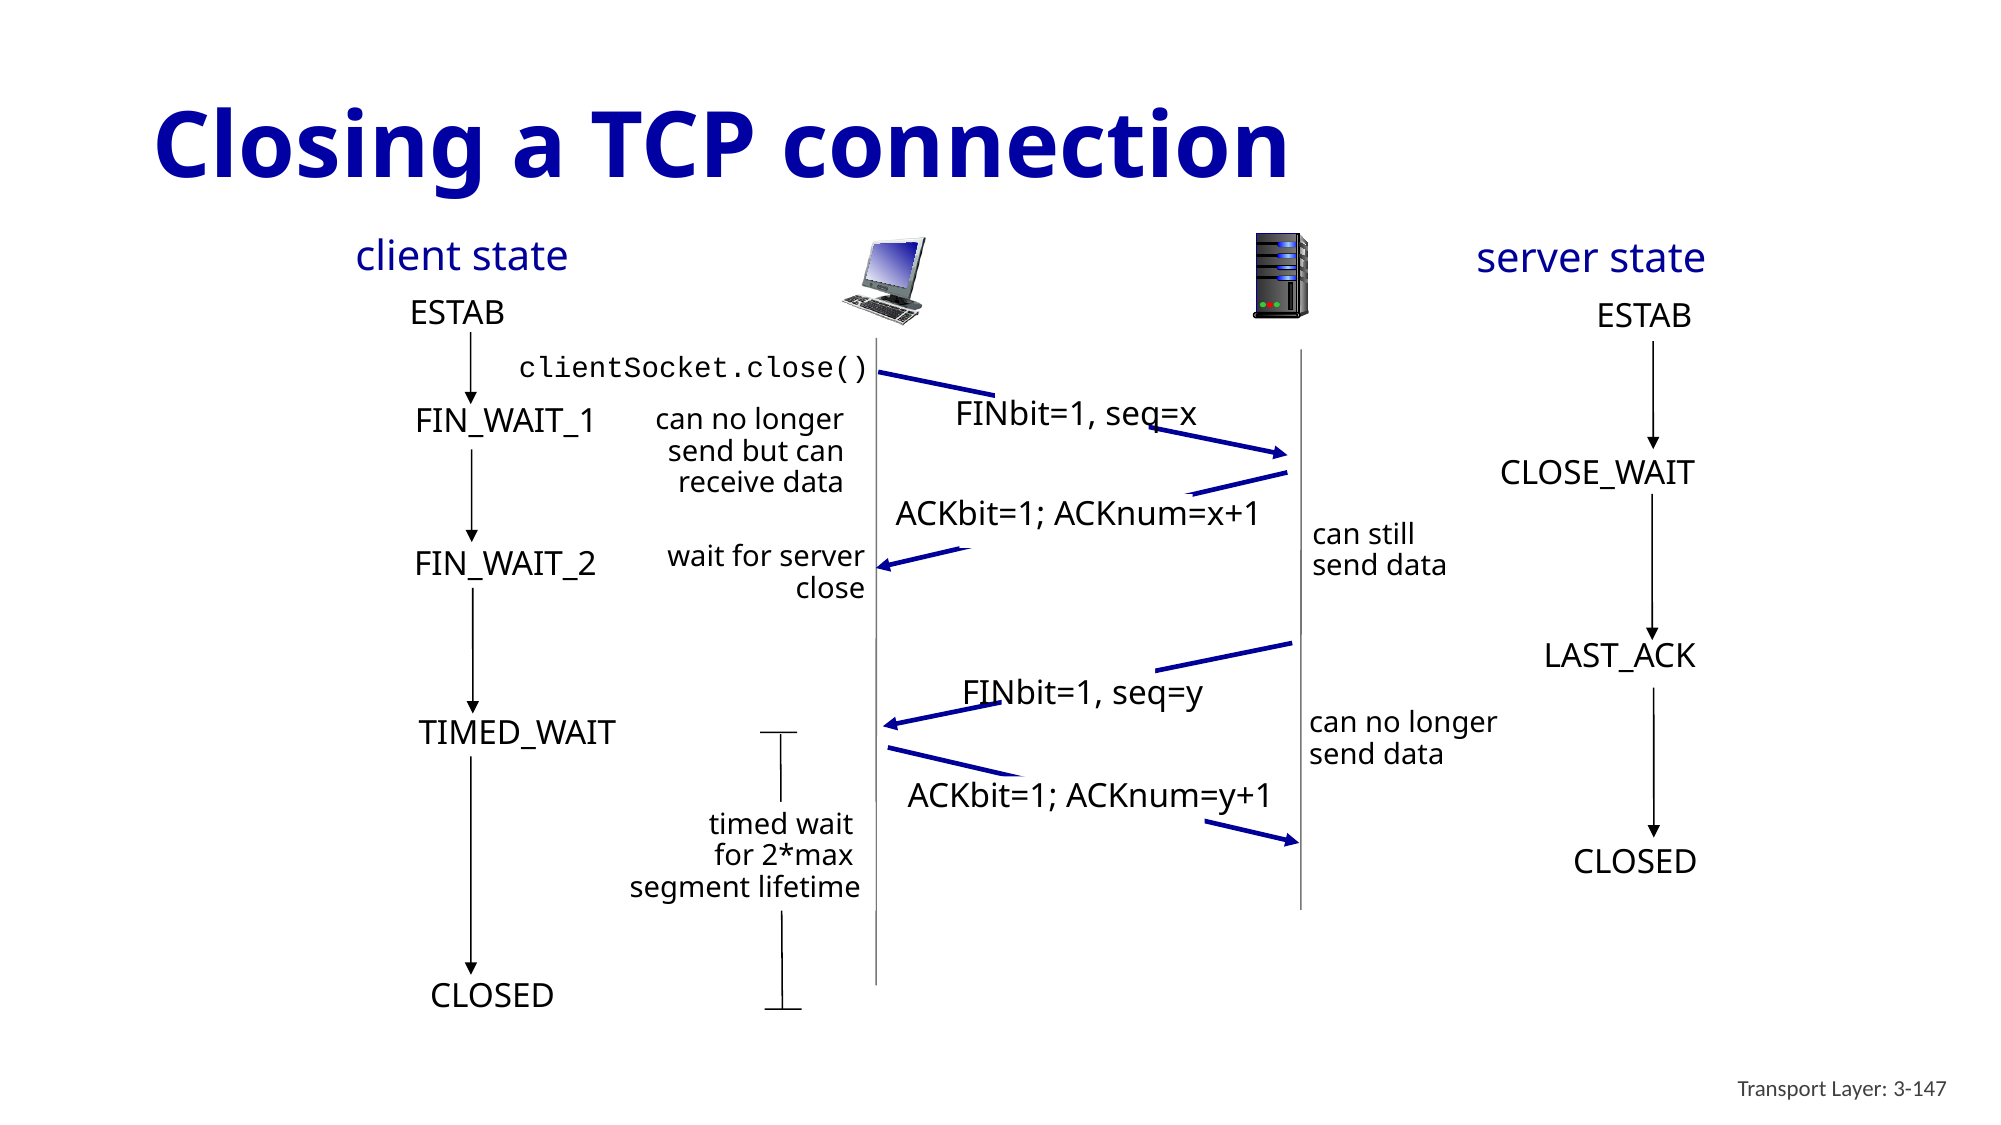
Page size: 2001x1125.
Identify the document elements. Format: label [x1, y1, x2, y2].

slide_number [1512, 1056, 1963, 1117]
title [137, 74, 1863, 221]
text_box [340, 220, 1722, 1023]
text_box [882, 631, 1293, 727]
text_box [1253, 233, 1309, 318]
text_box [821, 233, 928, 332]
